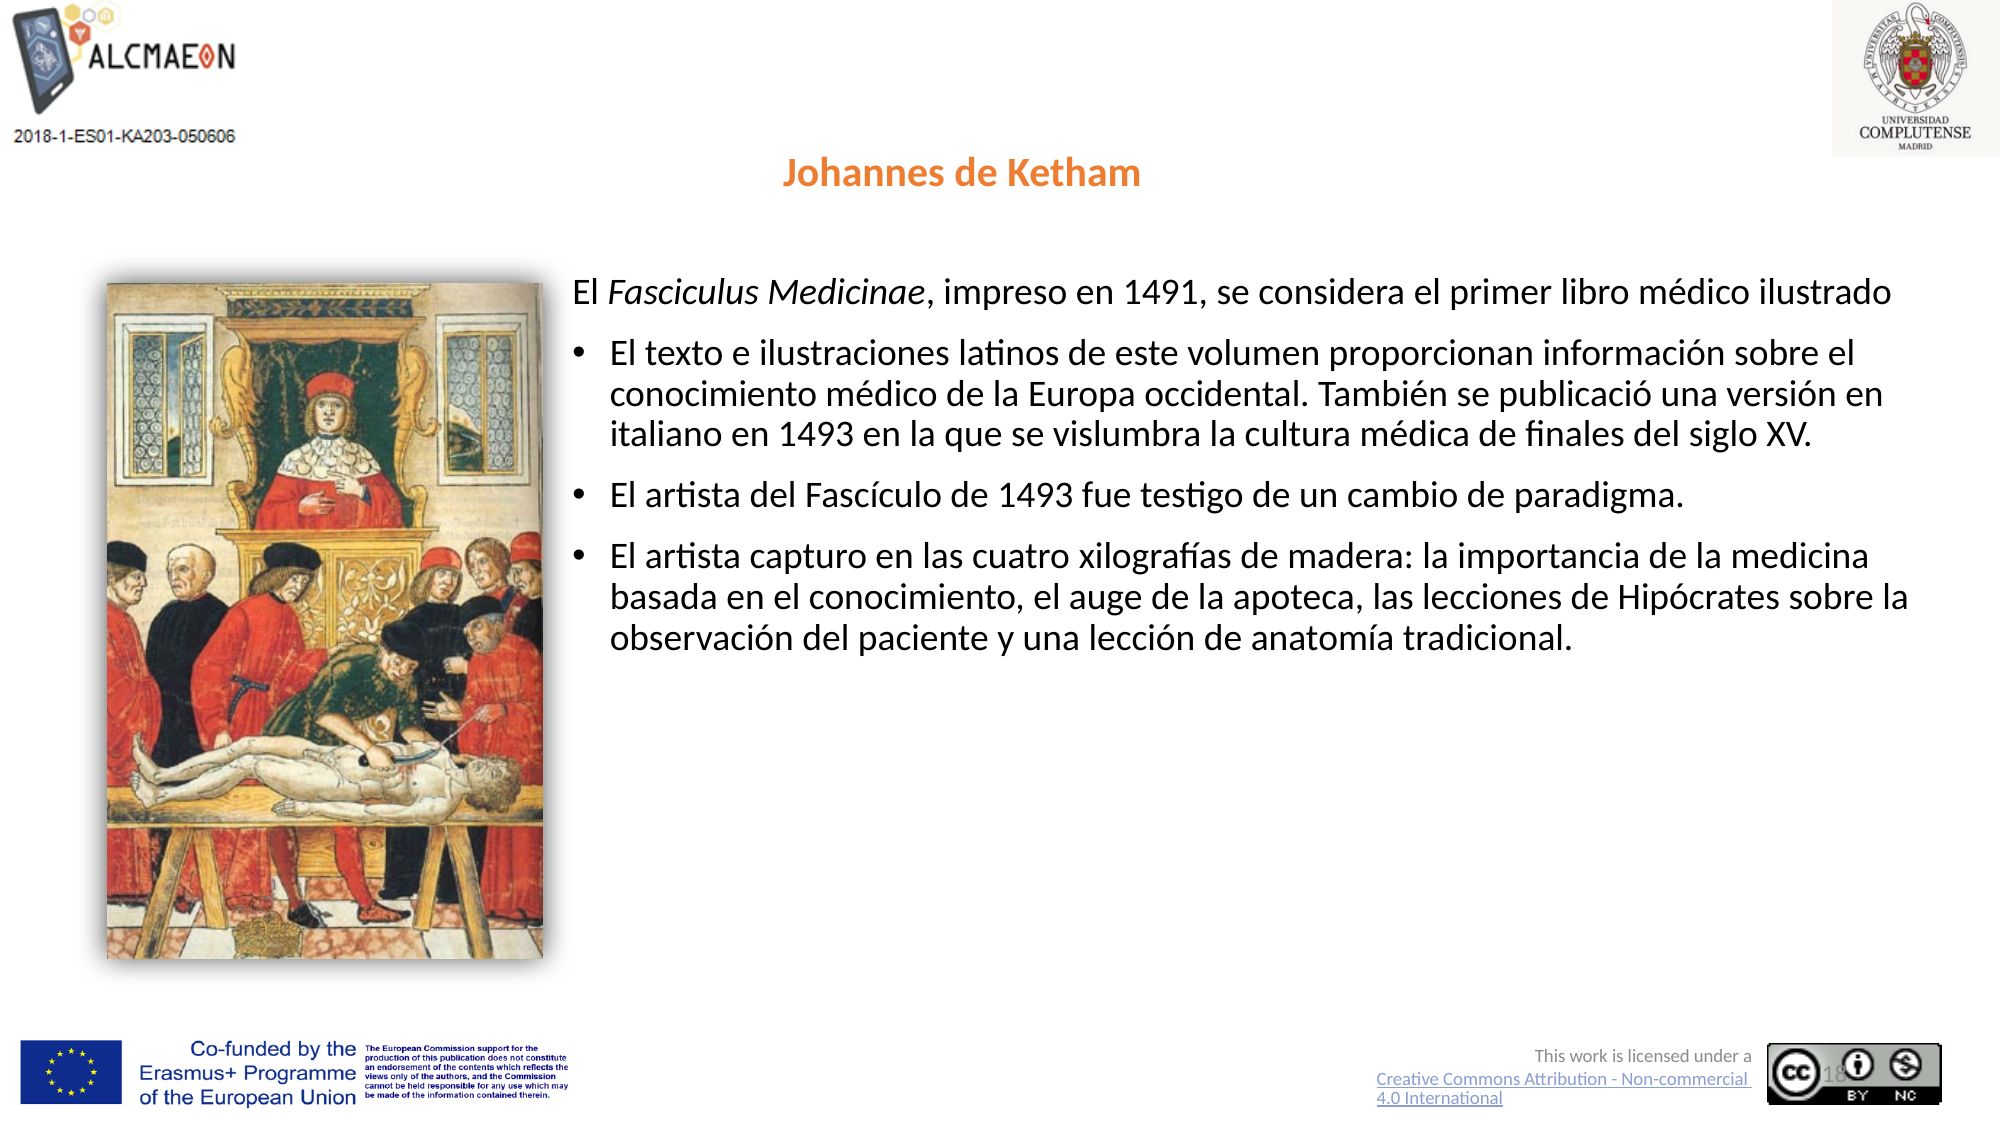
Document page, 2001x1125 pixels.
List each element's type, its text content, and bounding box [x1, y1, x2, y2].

picture [16, 1035, 575, 1109]
picture [0, 0, 248, 157]
picture [1767, 1043, 1942, 1105]
picture [1832, 0, 2000, 157]
list El Fasciculus Medicinae, impreso en 1491, se considera el primer libro médico ilustrado El texto e ilustraciones latinos de este volumen proporcionan información sobre el conocimiento médico de la Europa occidental. También se publicació una versión en italiano en 1493 en la que se vislumbra la cultura médica de finales del siglo XV. El artista del Fascículo de 1493 fue testigo de un cambio de paradigma. El artista capturo en las cuatro xilografías de madera: la importancia de la medicina basada en el conocimiento, el auge de la apoteca, las lecciones de Hipócrates sobre la observación del paciente y una lección de anatomía tradicional. [557, 264, 1958, 1033]
title Johannes de Ketham [324, 79, 1600, 267]
slide_number 18 [1412, 1042, 1863, 1103]
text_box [107, 283, 543, 959]
